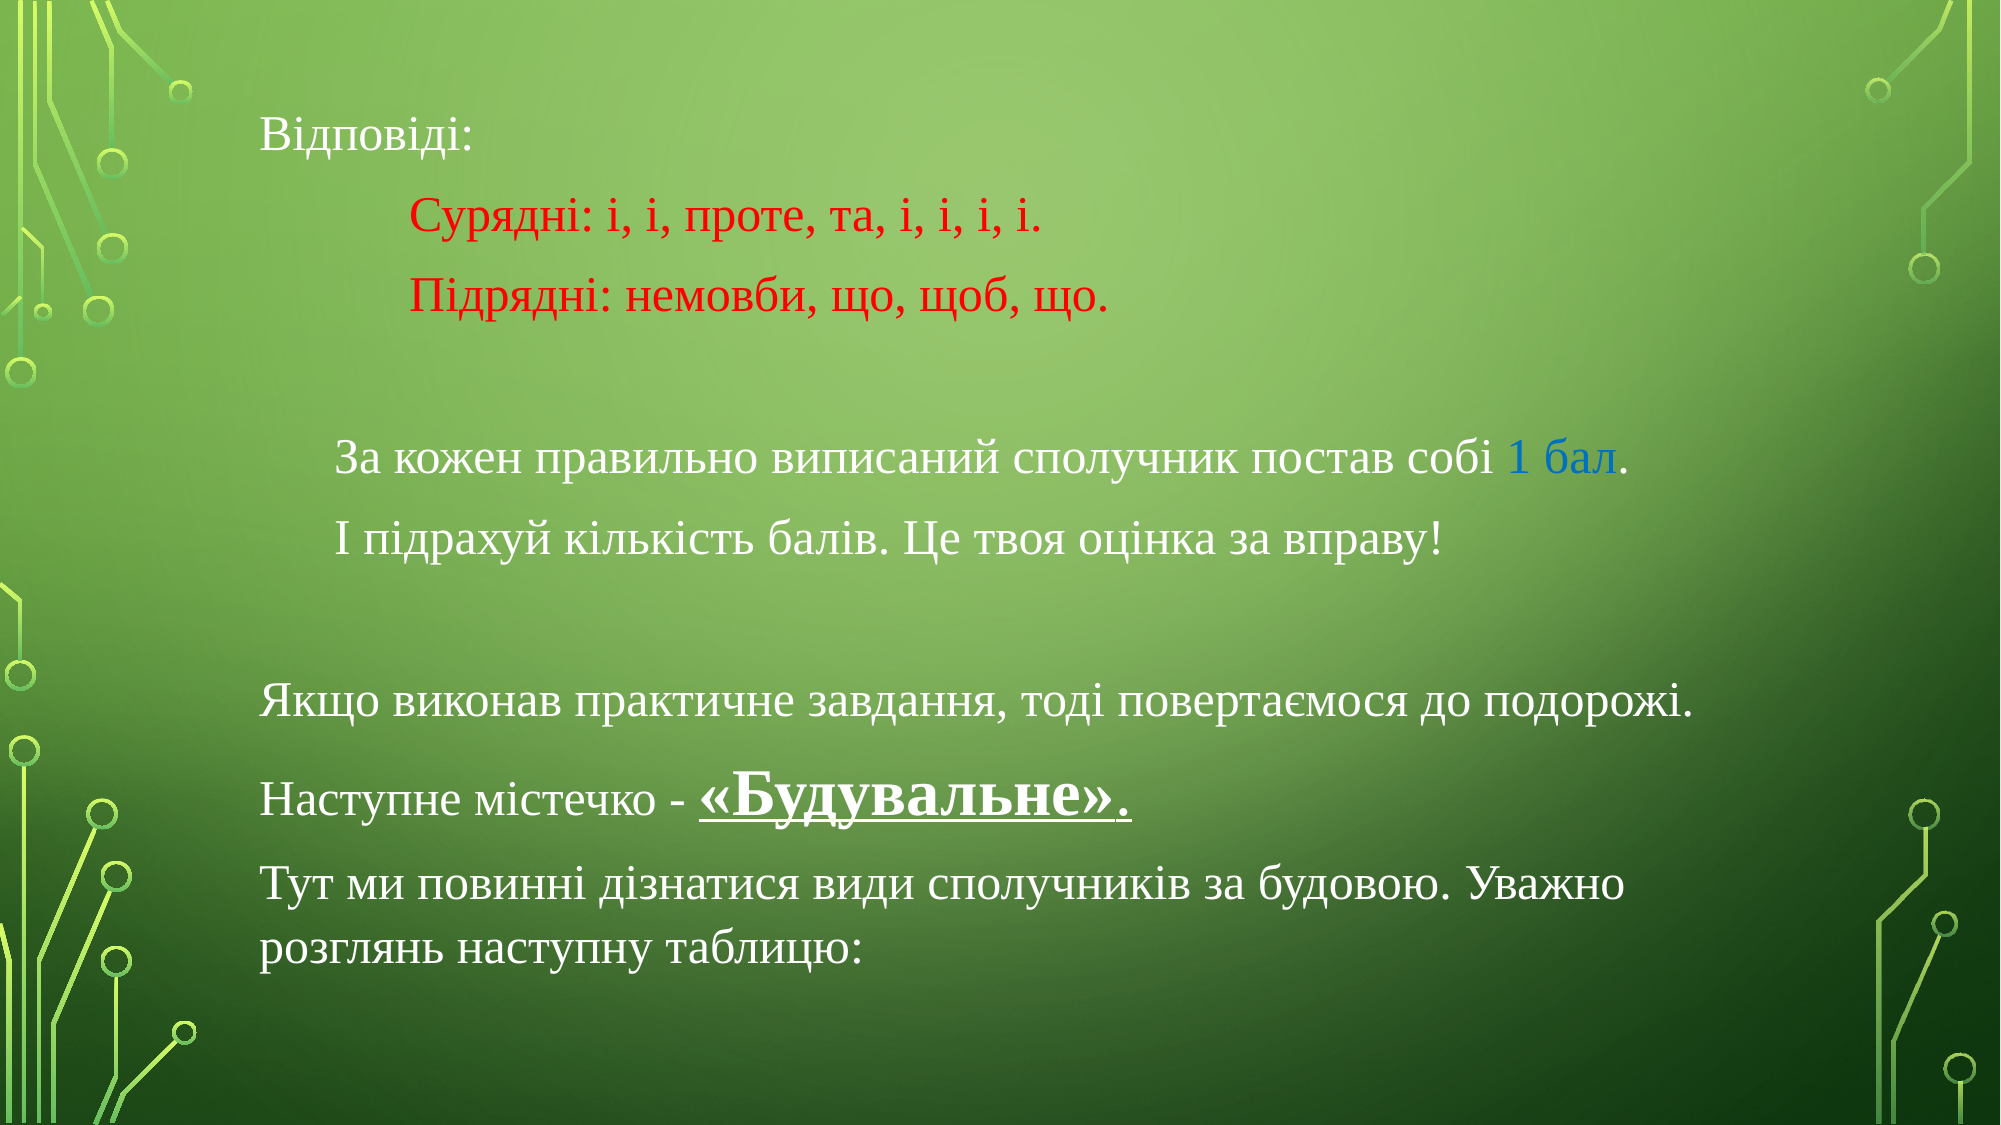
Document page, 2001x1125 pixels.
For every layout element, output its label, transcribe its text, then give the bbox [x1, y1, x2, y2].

text_box Відповіді: Сурядні: і, і, проте, та, і, і, і, і. Підрядні: немовби, що, щоб, що. За кожен правильно виписаний сполучник постав собі 1 бал. І підрахуй кількість балів. Це твоя оцінка за вправу! Якщо виконав практичне завдання, тоді повертаємося до подорожі. Наступне містечко - «Будувальне». Тут ми повинні дізнатися види сполучників за будовою. Уважно розглянь наступну таблицю: [244, 88, 1828, 1027]
